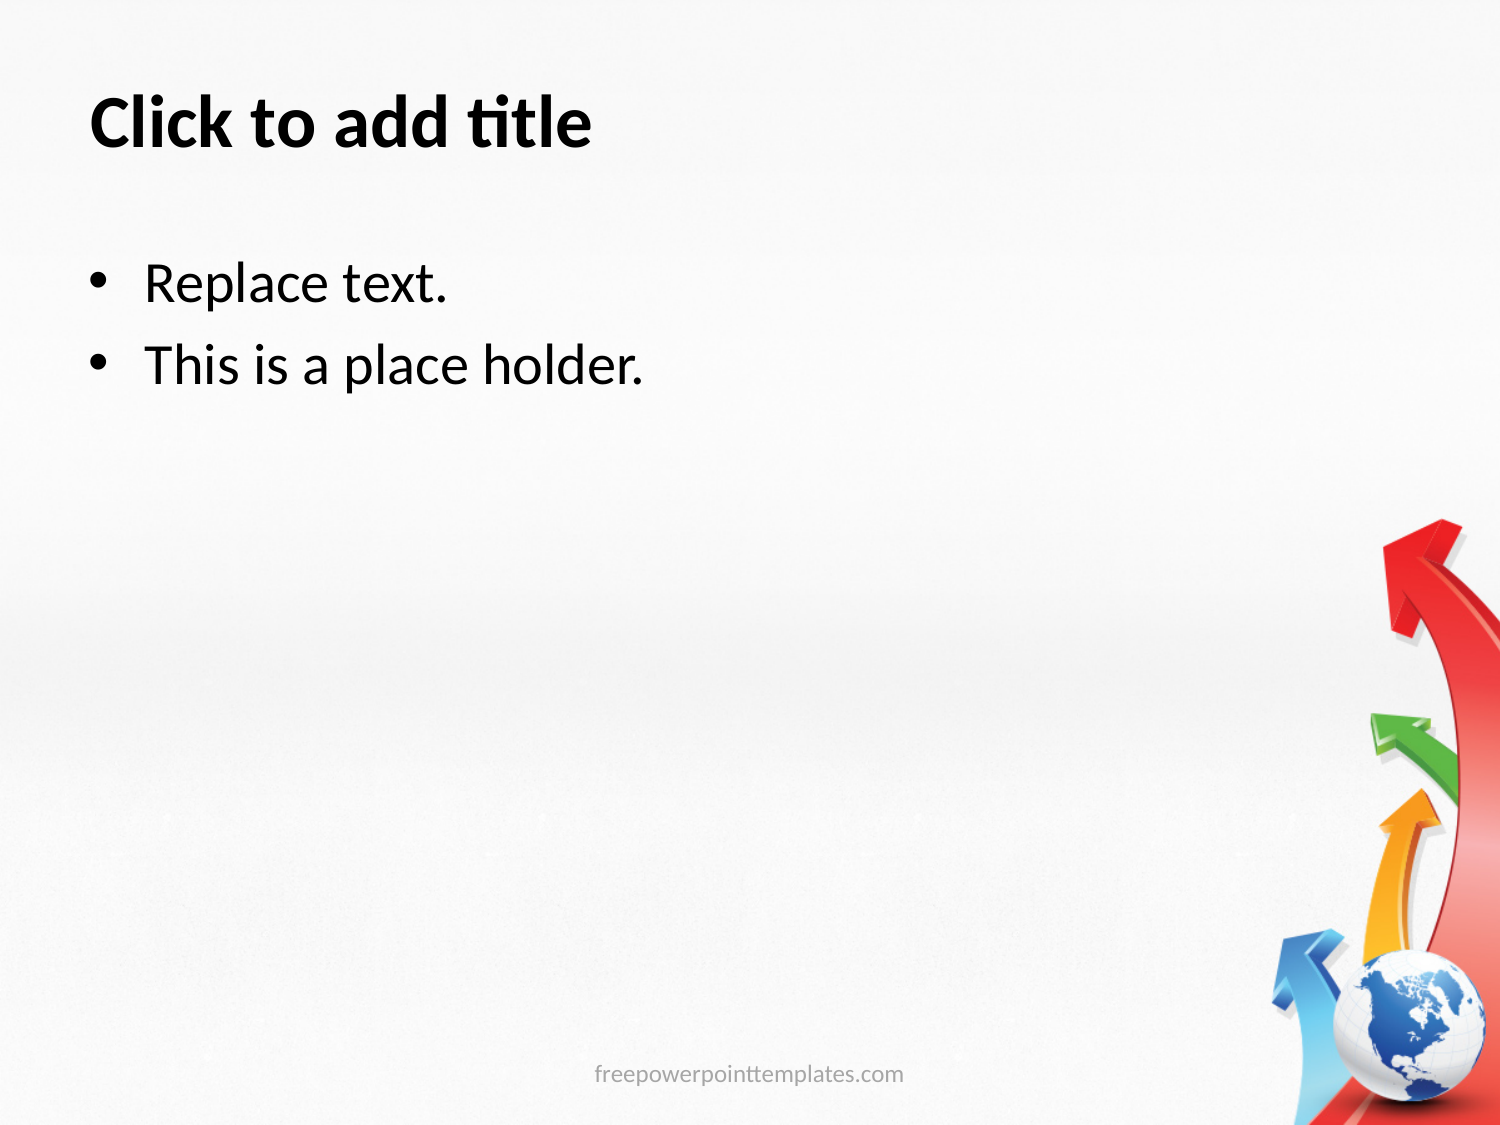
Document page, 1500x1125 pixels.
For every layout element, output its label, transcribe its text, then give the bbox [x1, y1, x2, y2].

list Replace text. This is a place holder. [73, 236, 1424, 1100]
title Click to add title [75, 24, 1425, 212]
footer freepowerpointtemplates.com [512, 1042, 988, 1103]
picture [0, 0, 1500, 1125]
